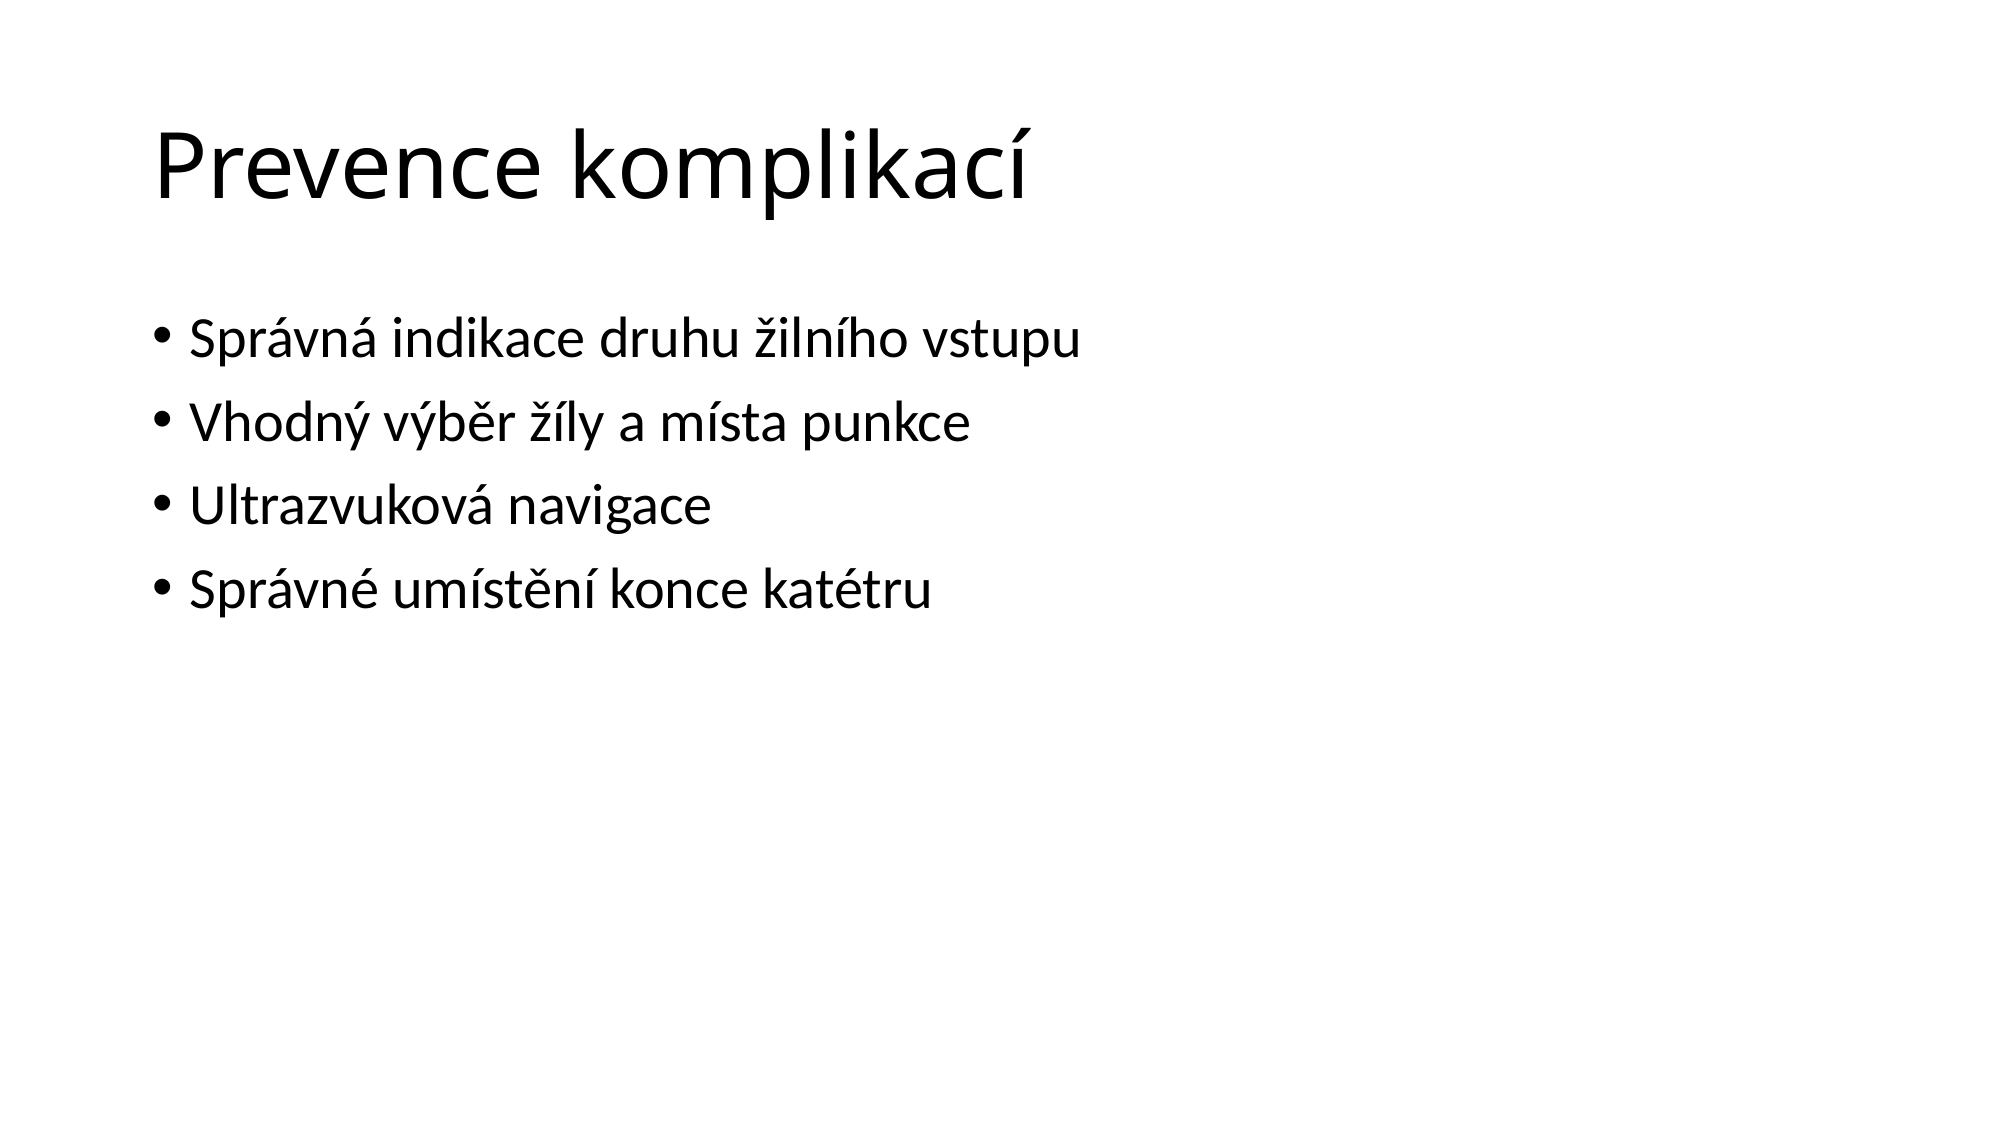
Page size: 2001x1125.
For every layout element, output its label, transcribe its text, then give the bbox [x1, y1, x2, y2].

list Správná indikace druhu žilního vstupu Vhodný výběr žíly a místa punkce Ultrazvuková navigace Správné umístění konce katétru [137, 299, 1863, 1014]
title Prevence komplikací [137, 59, 1863, 278]
